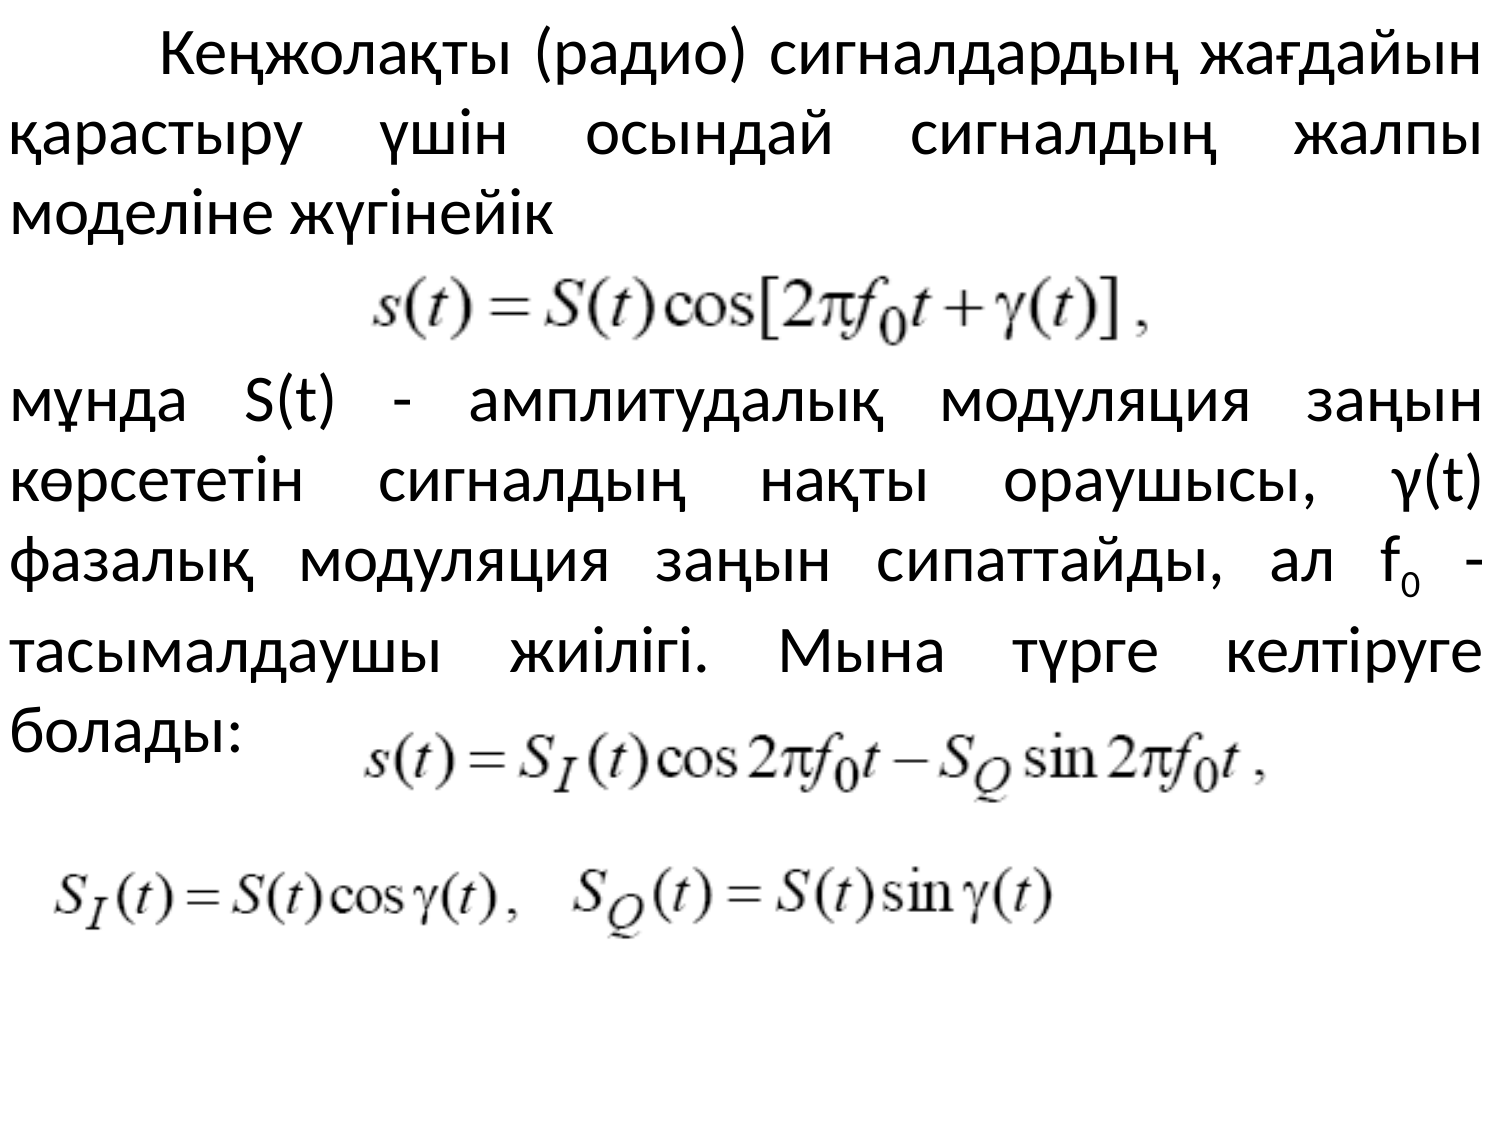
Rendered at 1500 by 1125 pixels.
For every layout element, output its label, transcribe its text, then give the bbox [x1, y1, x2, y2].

picture [334, 703, 1286, 808]
picture [40, 845, 525, 937]
picture [562, 838, 1059, 944]
list Кеңжолақты (радио) сигналдардың жағдайын қарастыру үшін осындай сигналдың жалпы моделіне жүгінейік мұнда S(t) - амплитудалық модуляция заңын көрсететін сигналдың нақты ораушысы, γ(t) фазалық модуляция заңын сипаттайды, ал f0 - тасымалдаушы жиілігі. Мына түрге келтіруге болады: [0, 0, 1500, 808]
picture [336, 255, 1170, 372]
